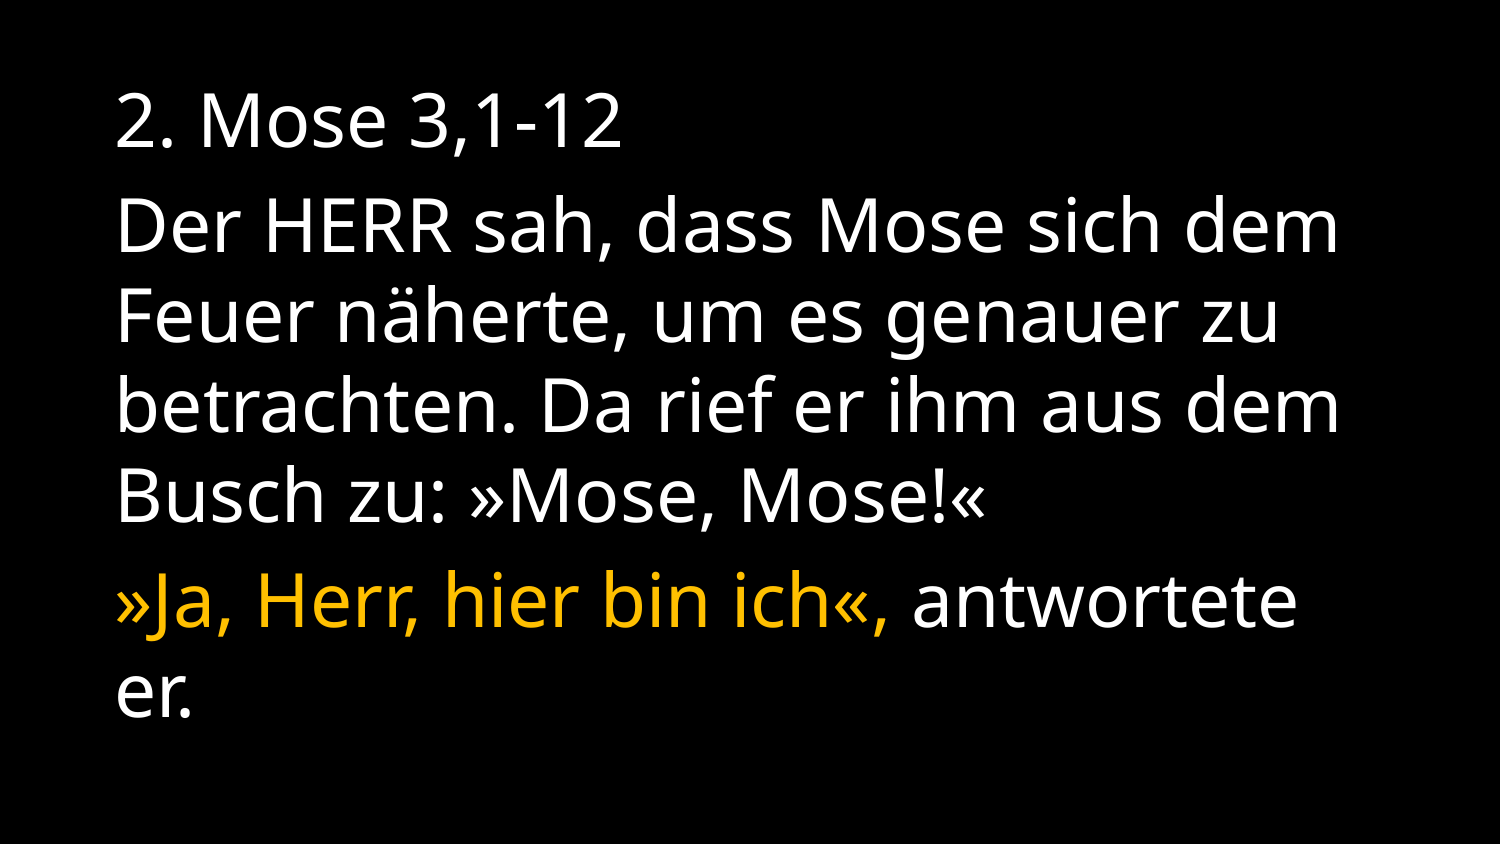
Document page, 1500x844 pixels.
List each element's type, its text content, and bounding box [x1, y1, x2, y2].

list 2. Mose 3,1-12 Der HERR sah, dass Mose sich dem Feuer näherte, um es genauer zu betrachten. Da rief er ihm aus dem Busch zu: »Mose, Mose!« »Ja, Herr, hier bin ich«, antwortete er. [99, 65, 1404, 773]
